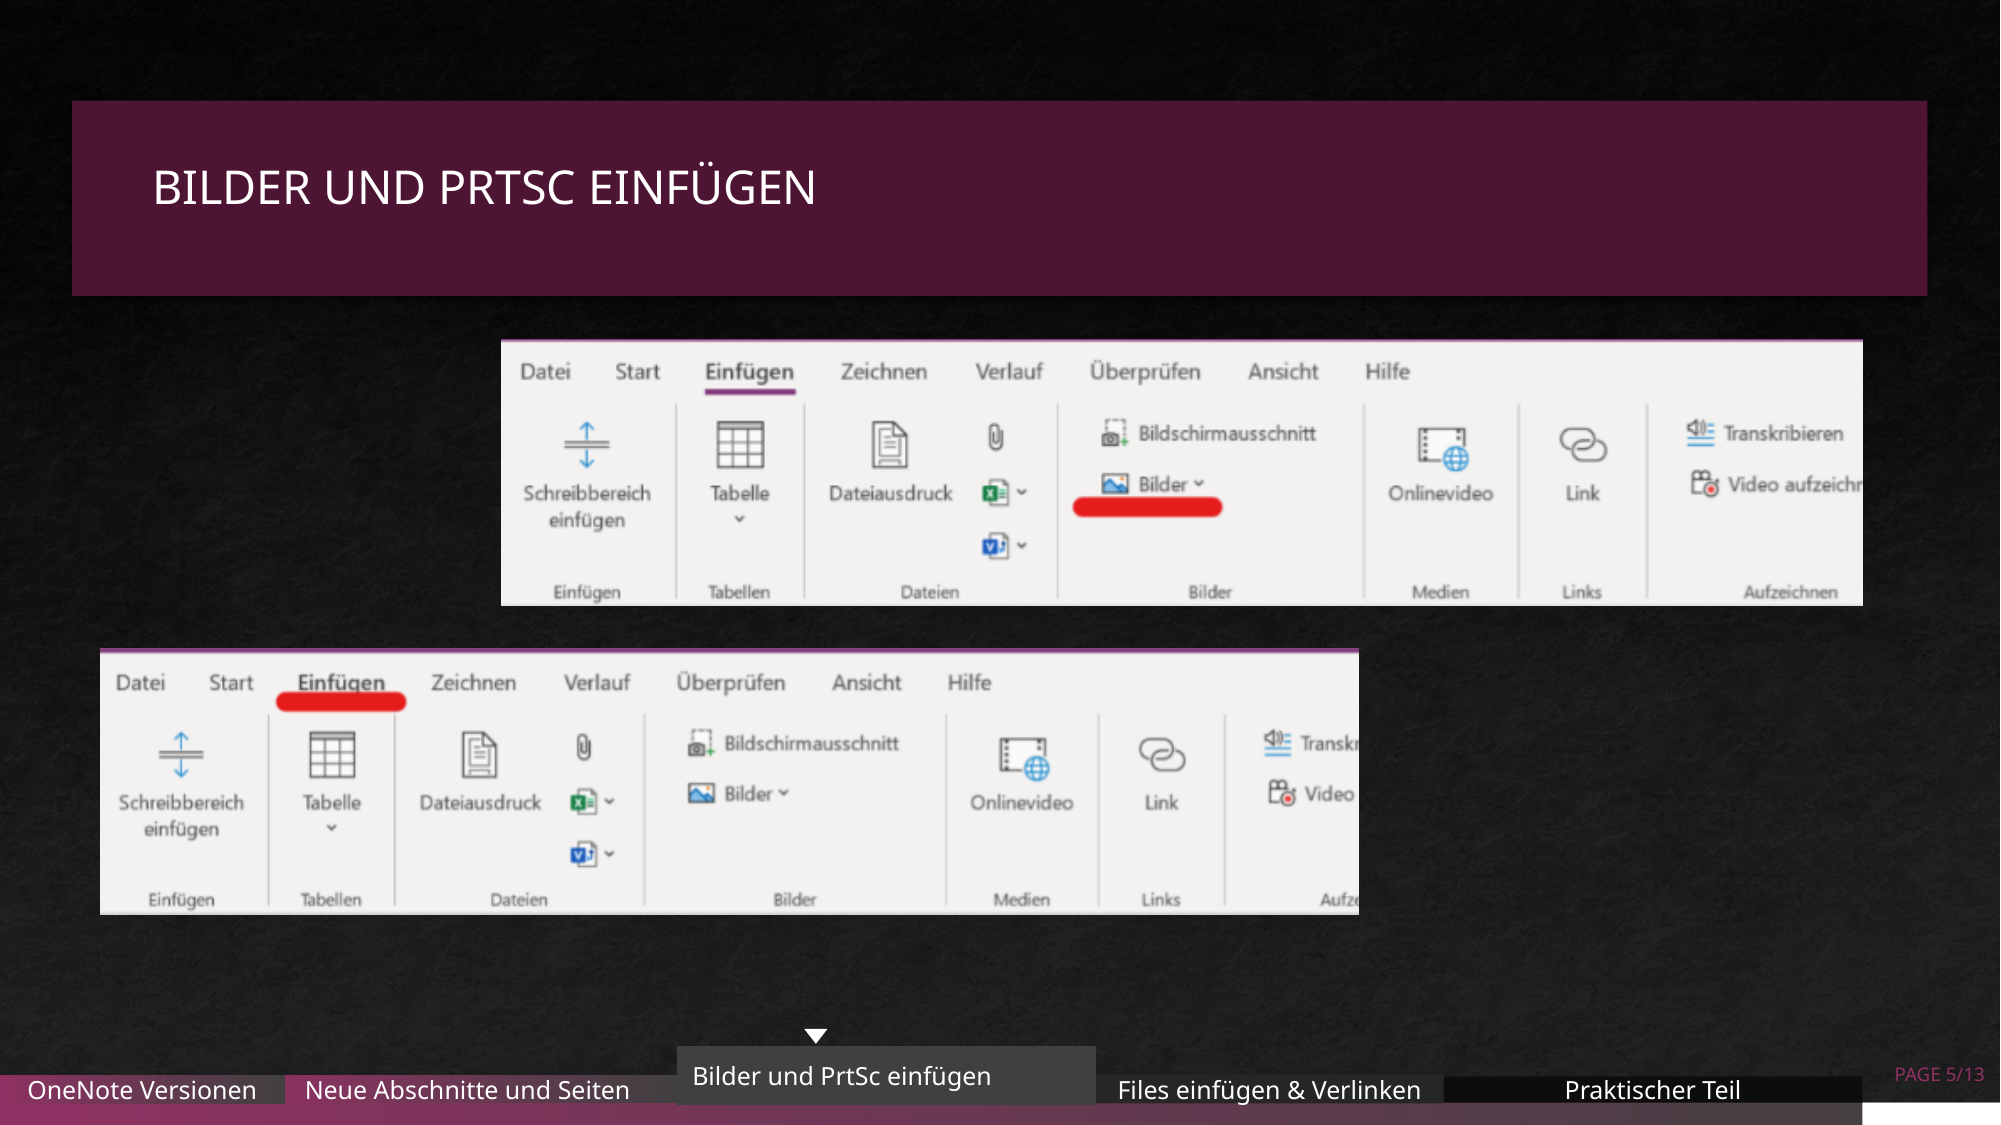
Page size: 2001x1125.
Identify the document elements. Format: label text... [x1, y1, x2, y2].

text_box Neue Abschnitte und Seiten [287, 1074, 675, 1104]
text_box Files einfügen & Verlinken [1094, 1073, 1446, 1105]
text_box [802, 1026, 830, 1044]
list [501, 339, 1863, 606]
picture [0, 0, 2000, 1075]
text_box OneNote Versionen [0, 1074, 287, 1106]
text_box Praktischer Teil [1442, 1075, 1864, 1104]
text_box Bilder und PrtSc einfügen [675, 1044, 1098, 1107]
slide_number PAGE 5/13 [1827, 1045, 2000, 1106]
title Bilder und PrtSc einfügen [137, 115, 898, 222]
